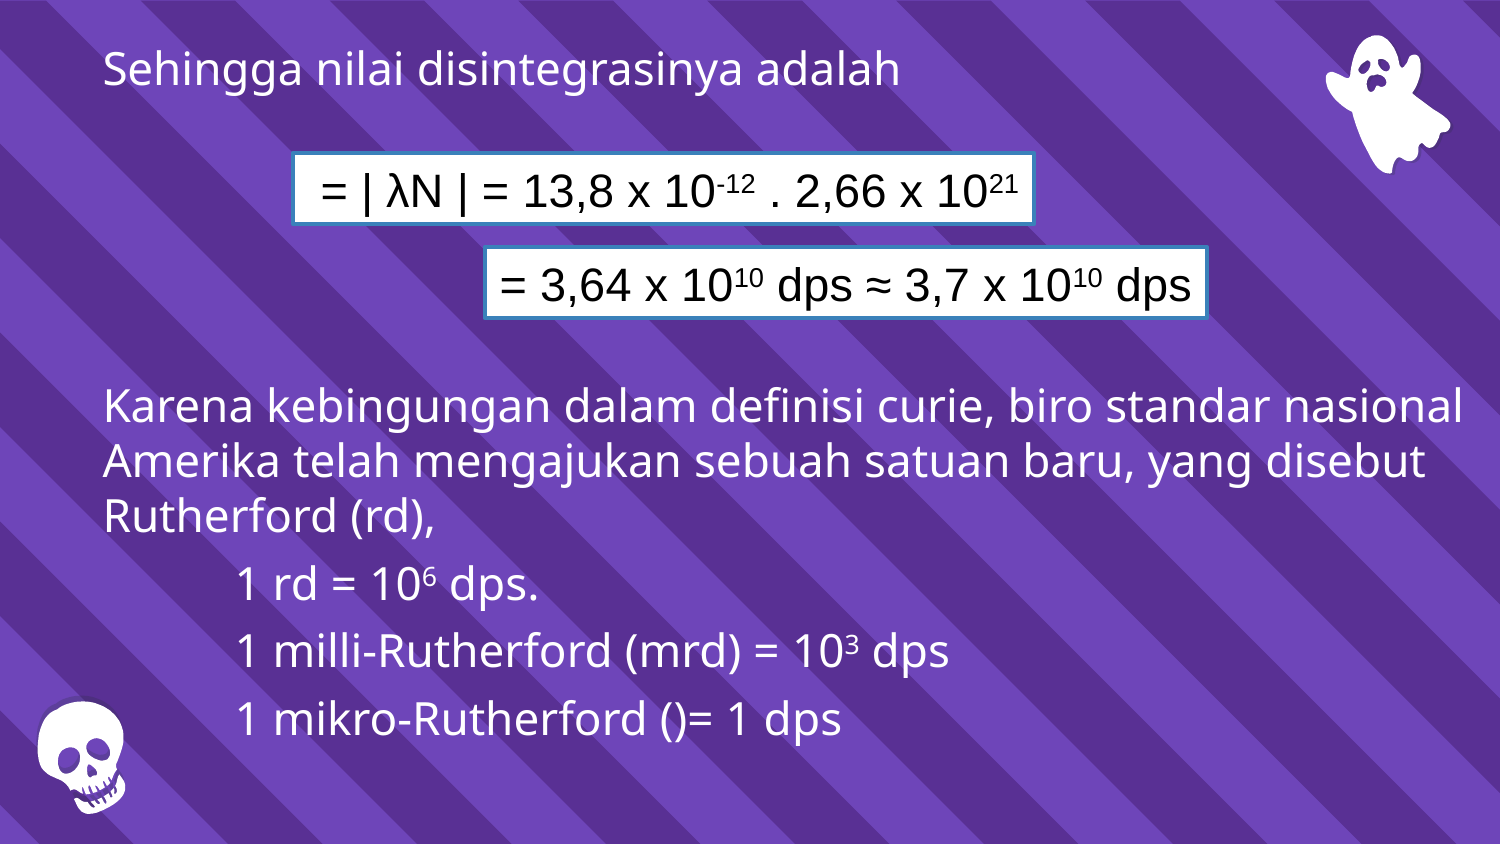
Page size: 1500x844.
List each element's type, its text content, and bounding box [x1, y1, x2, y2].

text_box = 3,64 x 1010 dps ≈ 3,7 x 1010 dps [483, 245, 1209, 320]
